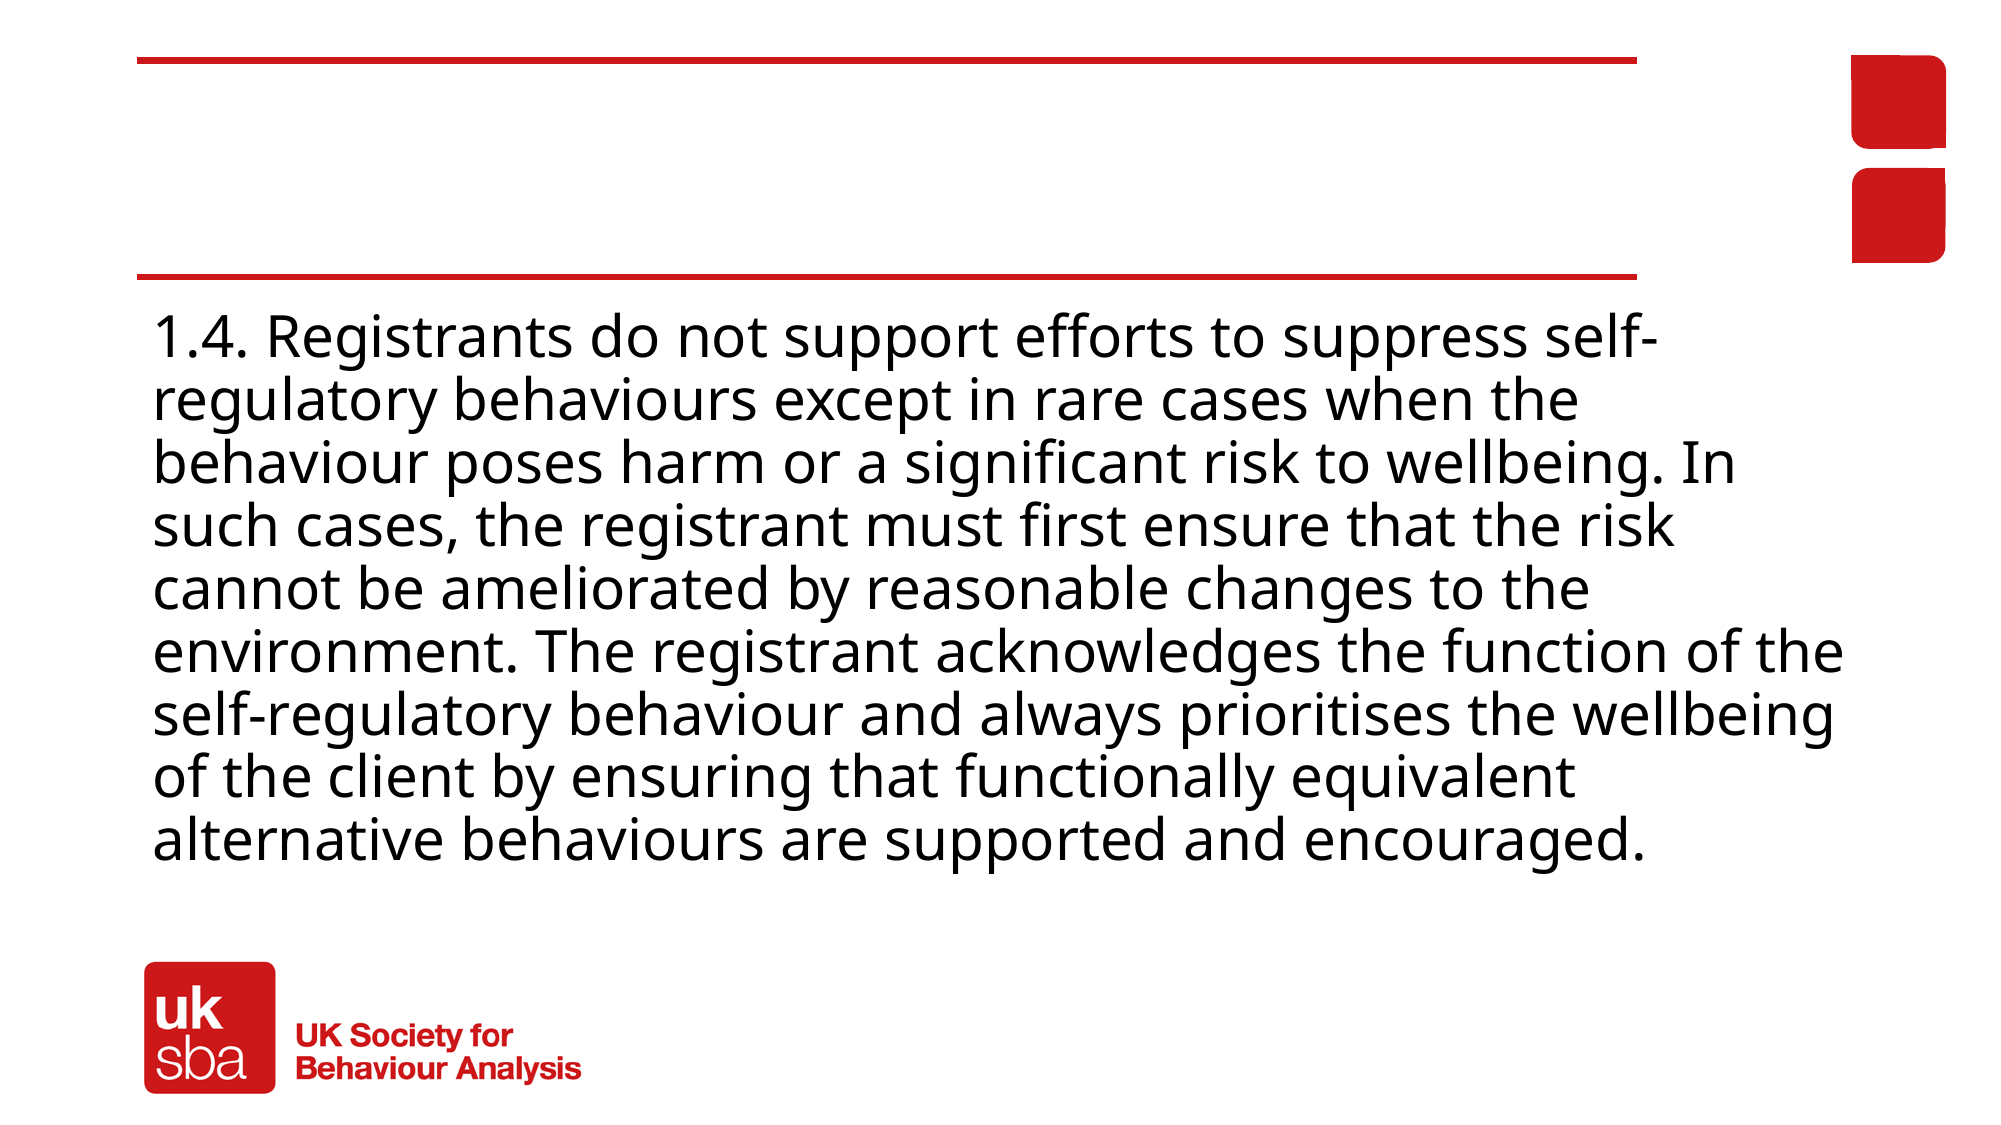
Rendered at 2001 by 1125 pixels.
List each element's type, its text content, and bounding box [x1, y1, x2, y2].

list 1.4. Registrants do not support efforts to suppress self-regulatory behaviours except in rare cases when the behaviour poses harm or a significant risk to wellbeing. In such cases, the registrant must first ensure that the risk cannot be ameliorated by reasonable changes to the environment. The registrant acknowledges the function of the self-regulatory behaviour and always prioritises the wellbeing of the client by ensuring that functionally equivalent alternative behaviours are supported and encouraged. [137, 299, 1863, 1014]
picture [137, 1014, 588, 1098]
